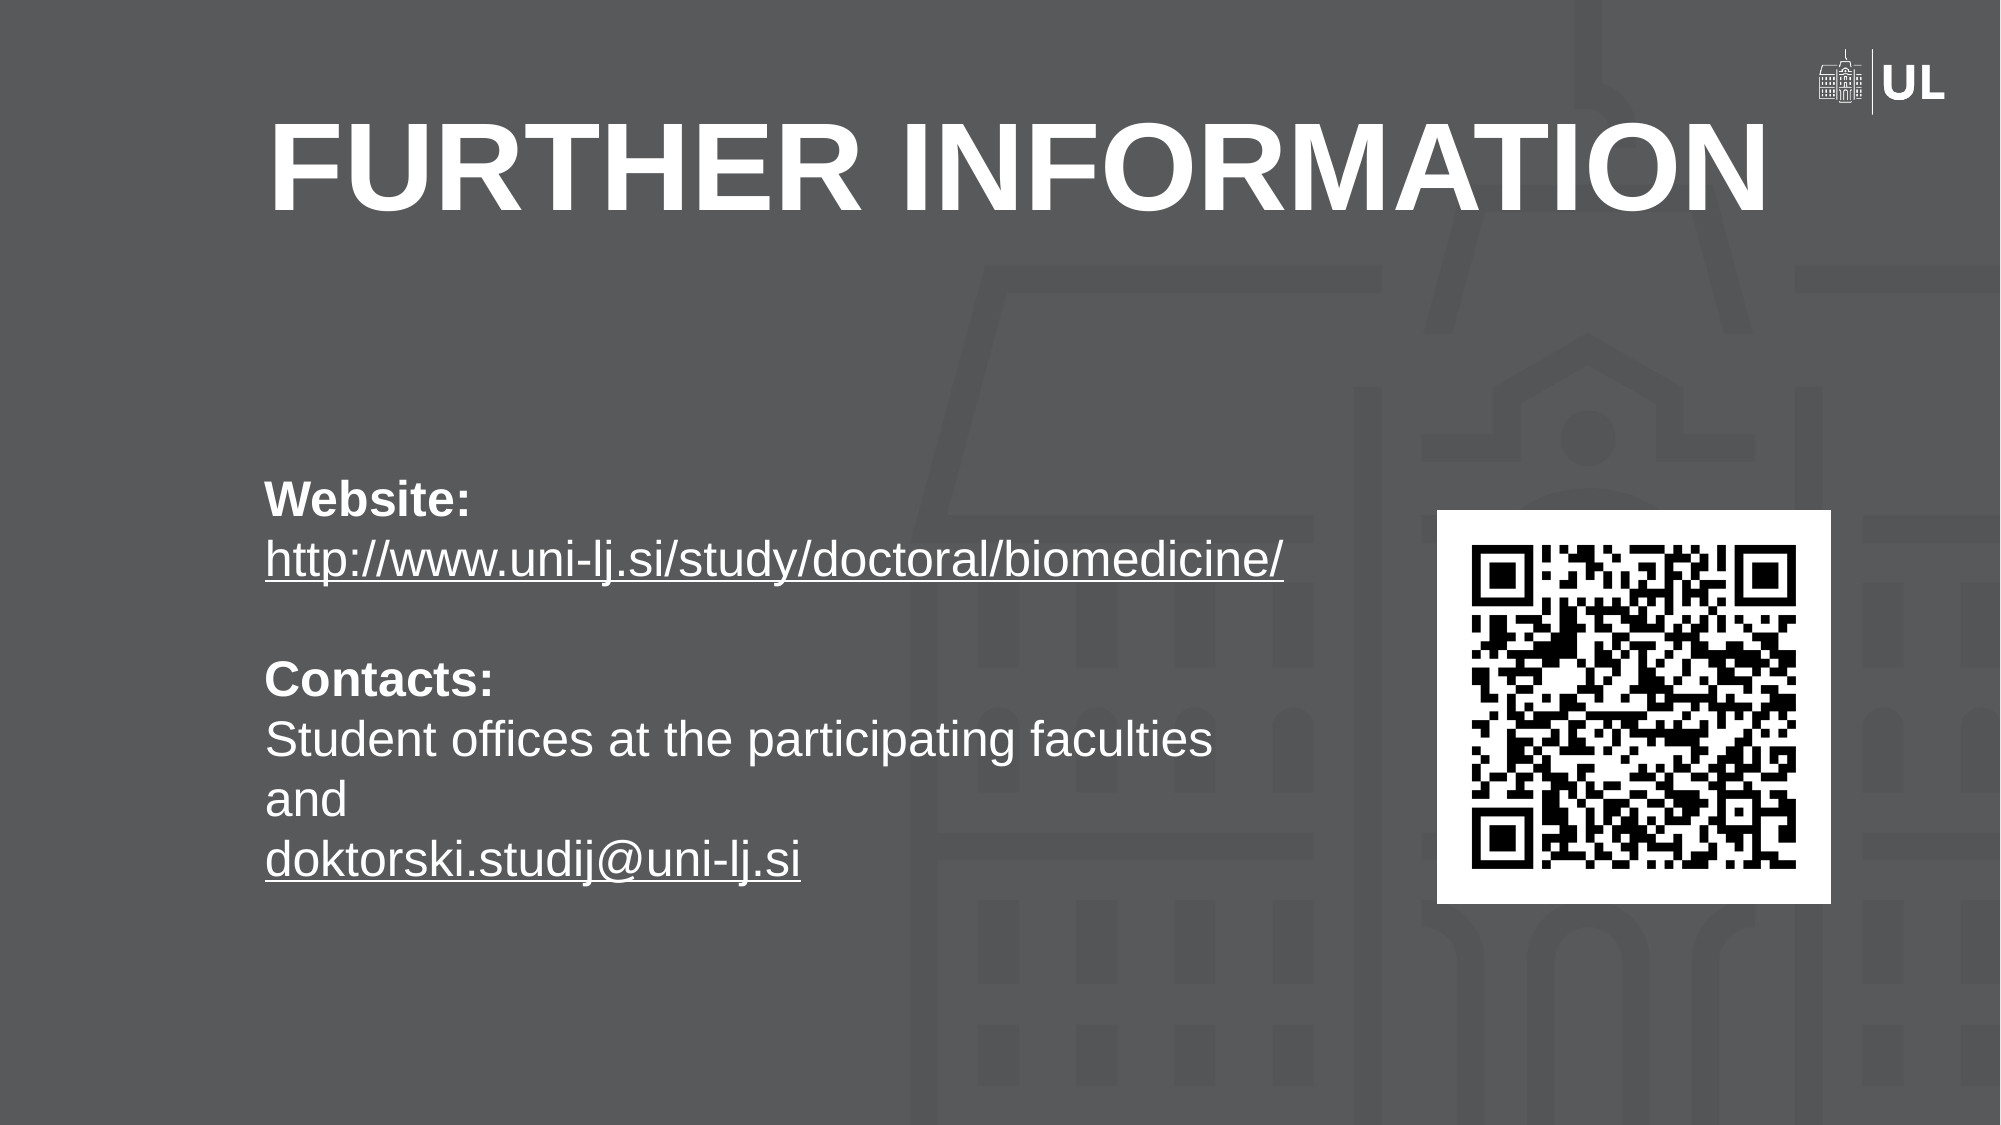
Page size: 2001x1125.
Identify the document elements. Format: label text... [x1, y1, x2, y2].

title FURTHER INFORMATION [114, 48, 1886, 245]
picture [0, 0, 2001, 1125]
subtitle Website: http://www.uni-lj.si/study/doctoral/biomedicine/ Contacts: Student offices at the participating faculties and doktorski.studij@uni-lj.si [249, 459, 1750, 731]
